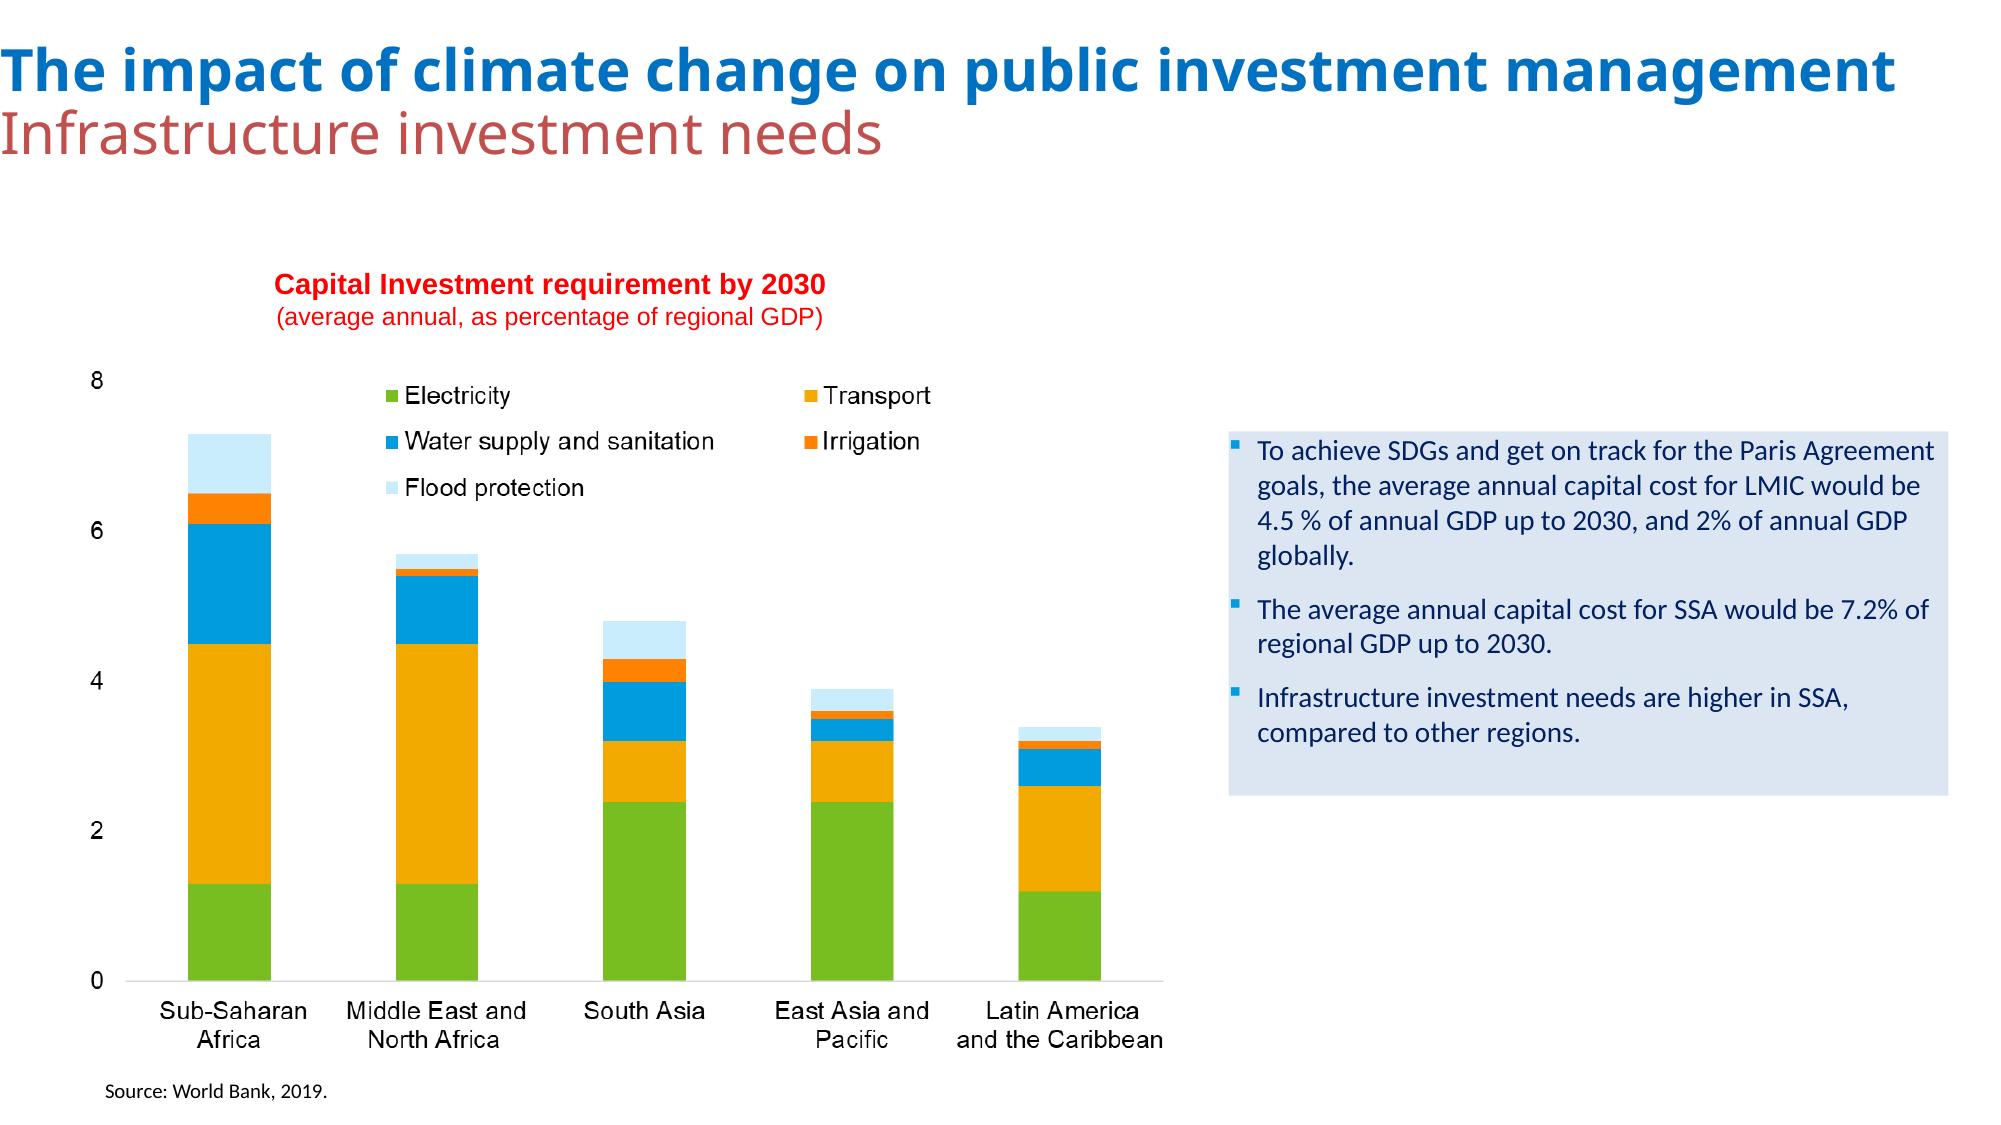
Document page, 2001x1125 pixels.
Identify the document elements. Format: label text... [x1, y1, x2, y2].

text_box The impact of climate change on public investment management Infrastructure investment needs [0, 0, 2000, 209]
picture [68, 361, 1195, 1075]
text_box Capital Investment requirement by 2030 (average annual, as percentage of regional GDP) [134, 256, 967, 359]
text_box Source: World Bank, 2019. [0, 1061, 523, 1106]
text_box To achieve SDGs and get on track for the Paris Agreement goals, the average annual capital cost for LMIC would be 4.5 % of annual GDP up to 2030, and 2% of annual GDP globally. The average annual capital cost for SSA would be 7.2% of regional GDP up to 2030. Infrastructure investment needs are higher in SSA, compared to other regions. [1228, 431, 1949, 796]
